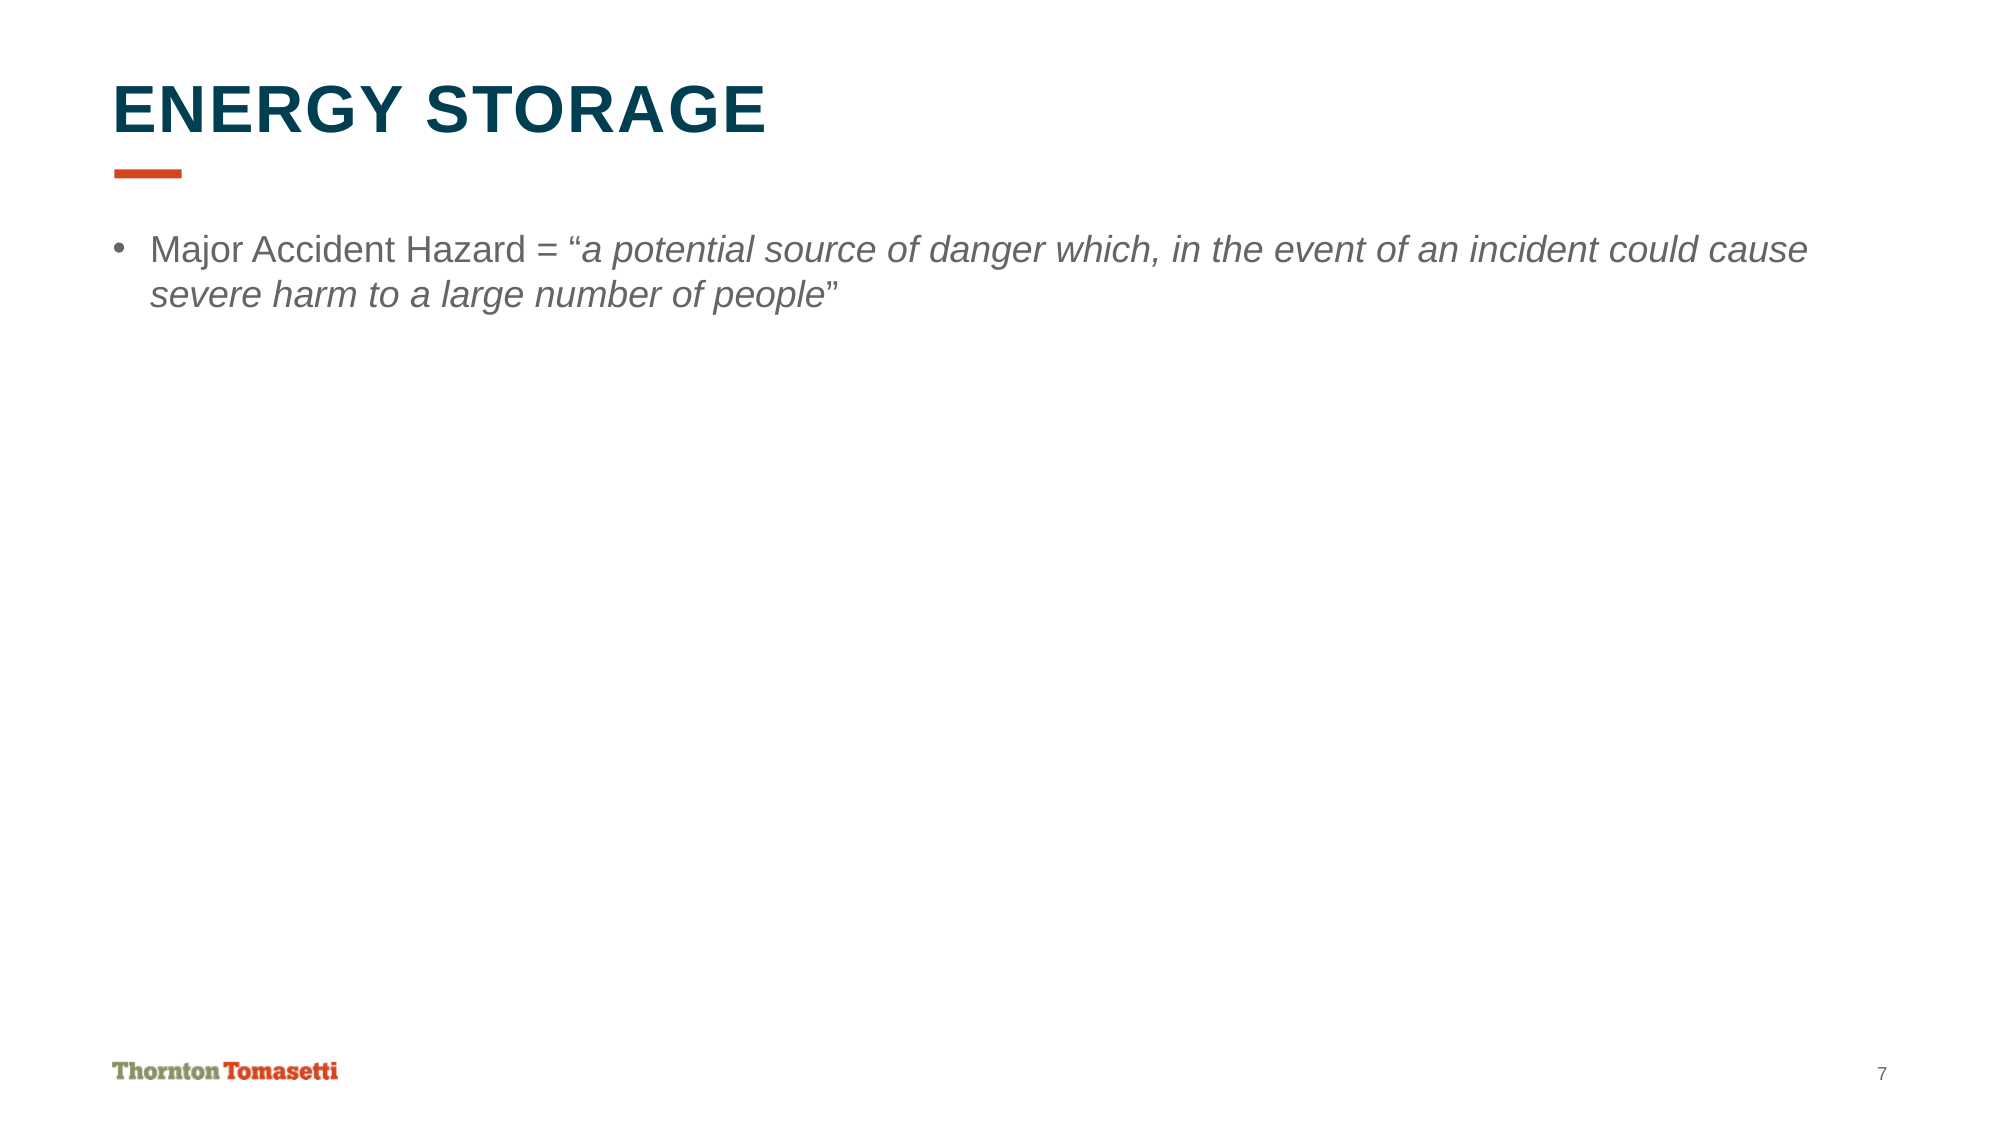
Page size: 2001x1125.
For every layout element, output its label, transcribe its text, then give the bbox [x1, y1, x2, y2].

picture [112, 1061, 338, 1080]
title Energy Storage [112, 75, 1888, 170]
slide_number 7 [1831, 1042, 1888, 1103]
list Major Accident Hazard = “a potential source of danger which, in the event of an incident could cause severe harm to a large number of people” [112, 224, 1888, 1014]
text_box [113, 168, 183, 179]
